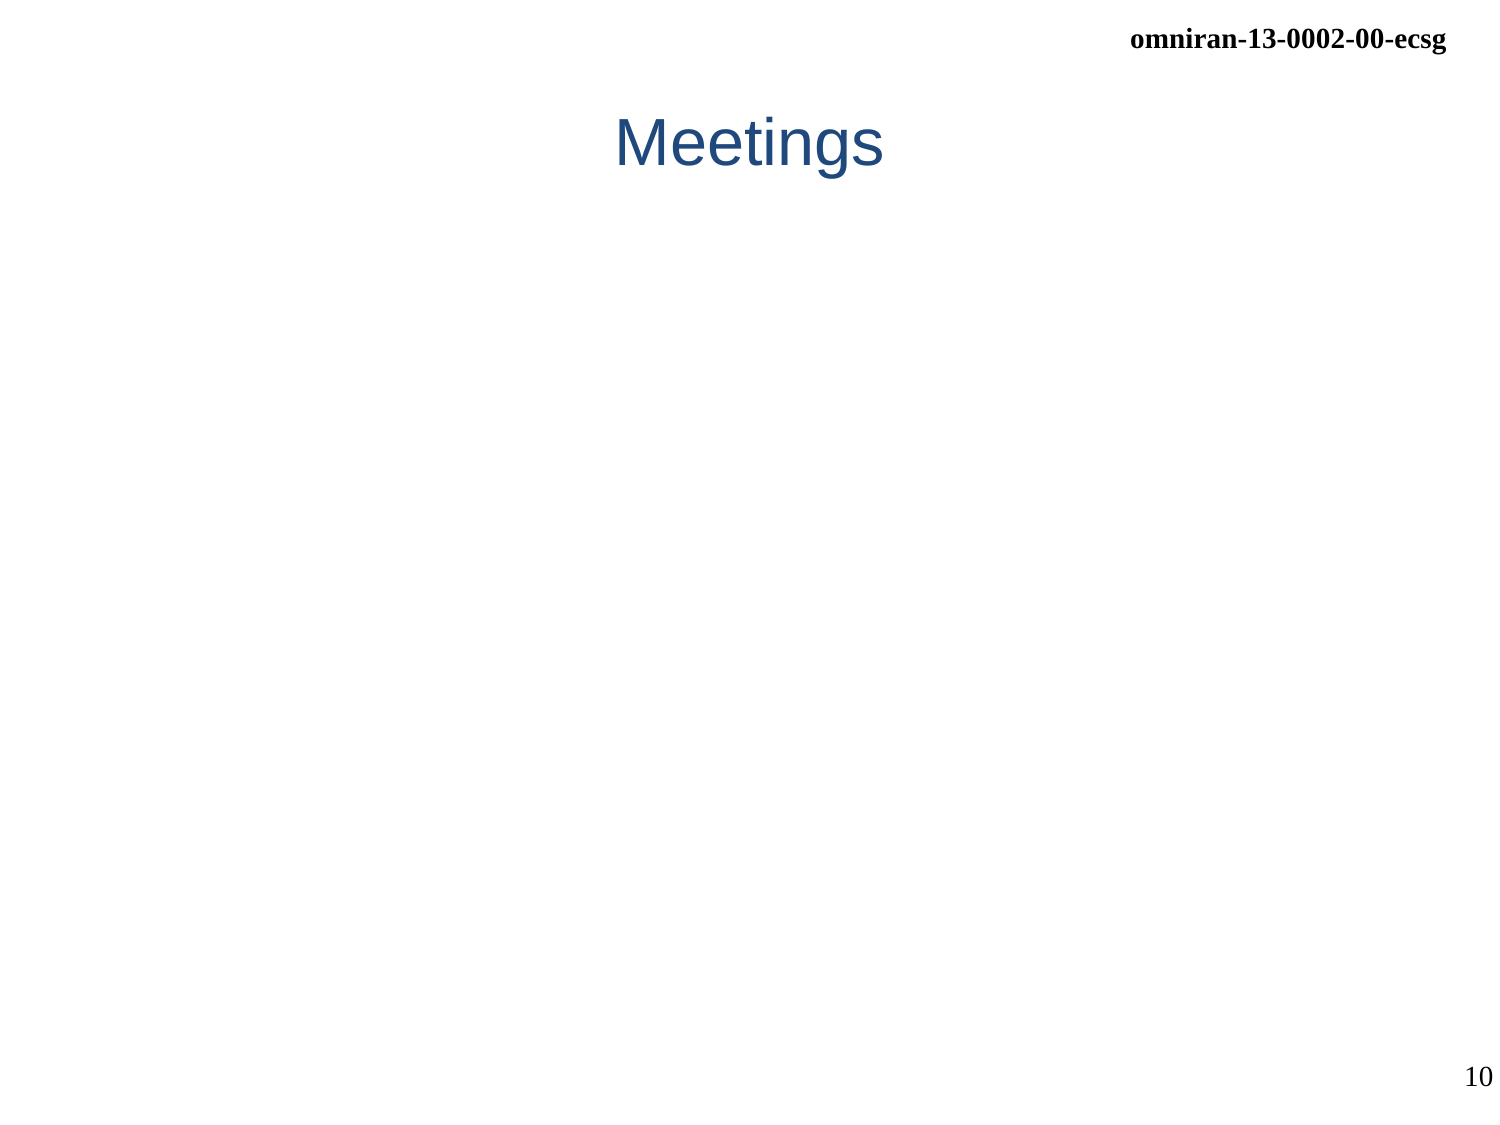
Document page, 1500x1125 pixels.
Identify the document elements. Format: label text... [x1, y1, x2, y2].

title Meetings [75, 45, 1425, 233]
